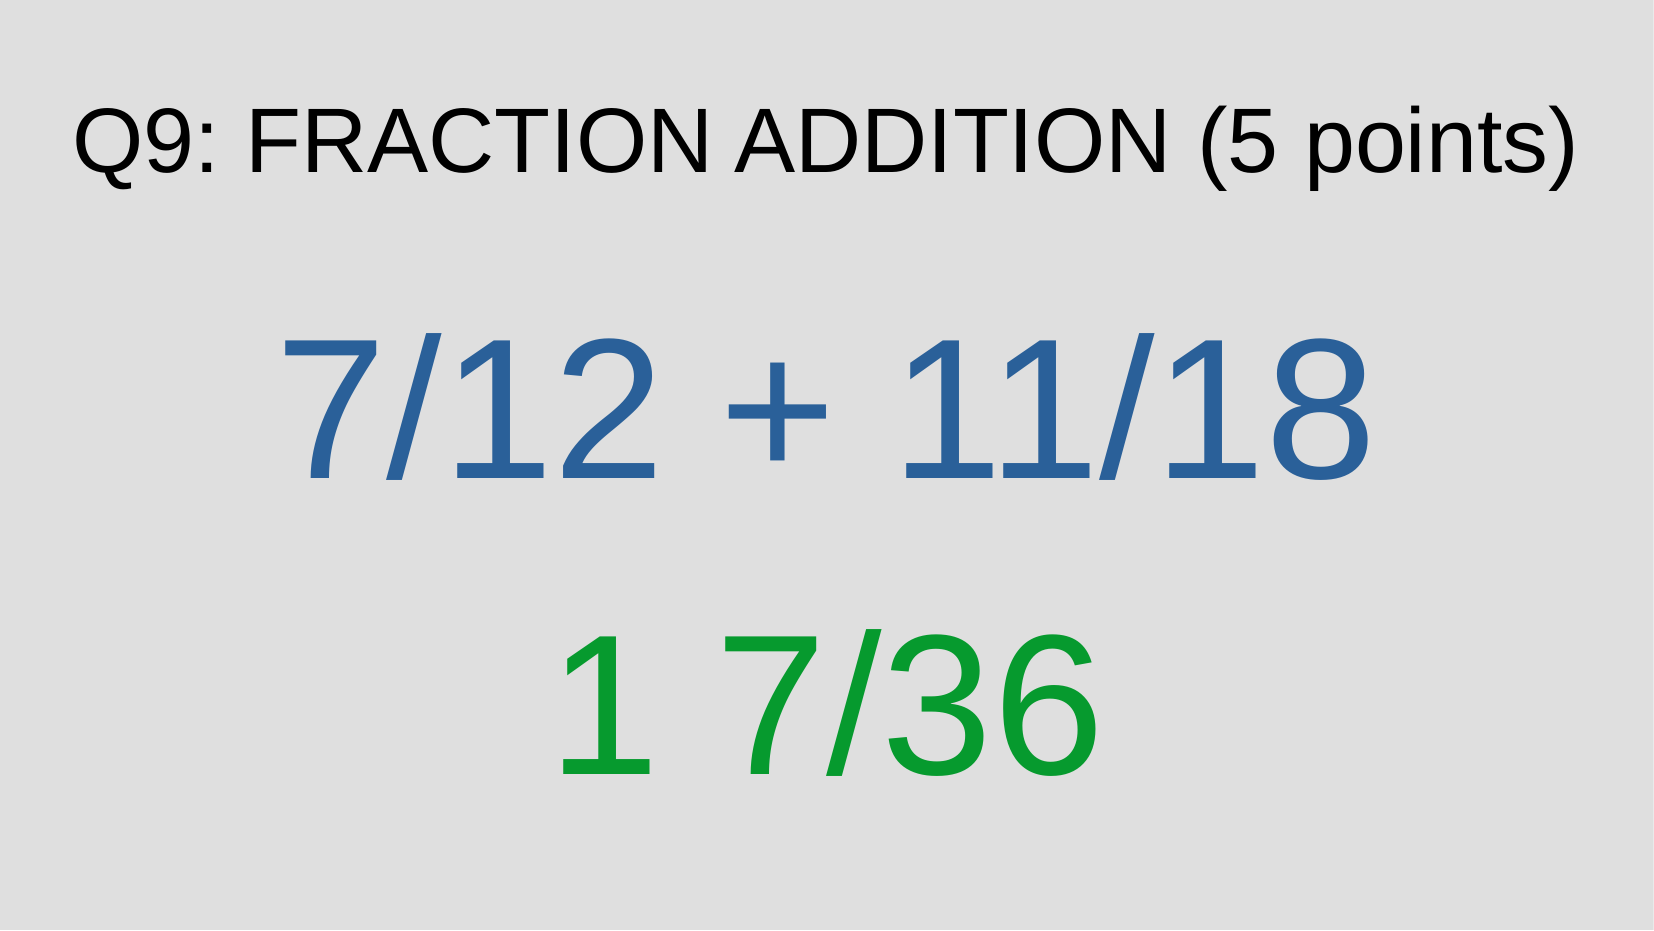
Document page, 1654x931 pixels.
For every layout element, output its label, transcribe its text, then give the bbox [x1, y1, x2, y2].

text_box 7/12 + 11/18 [0, 271, 1654, 555]
text_box 1 7/36 [0, 566, 1654, 851]
text_box Q9: FRACTION ADDITION (5 points) [0, 47, 1654, 225]
